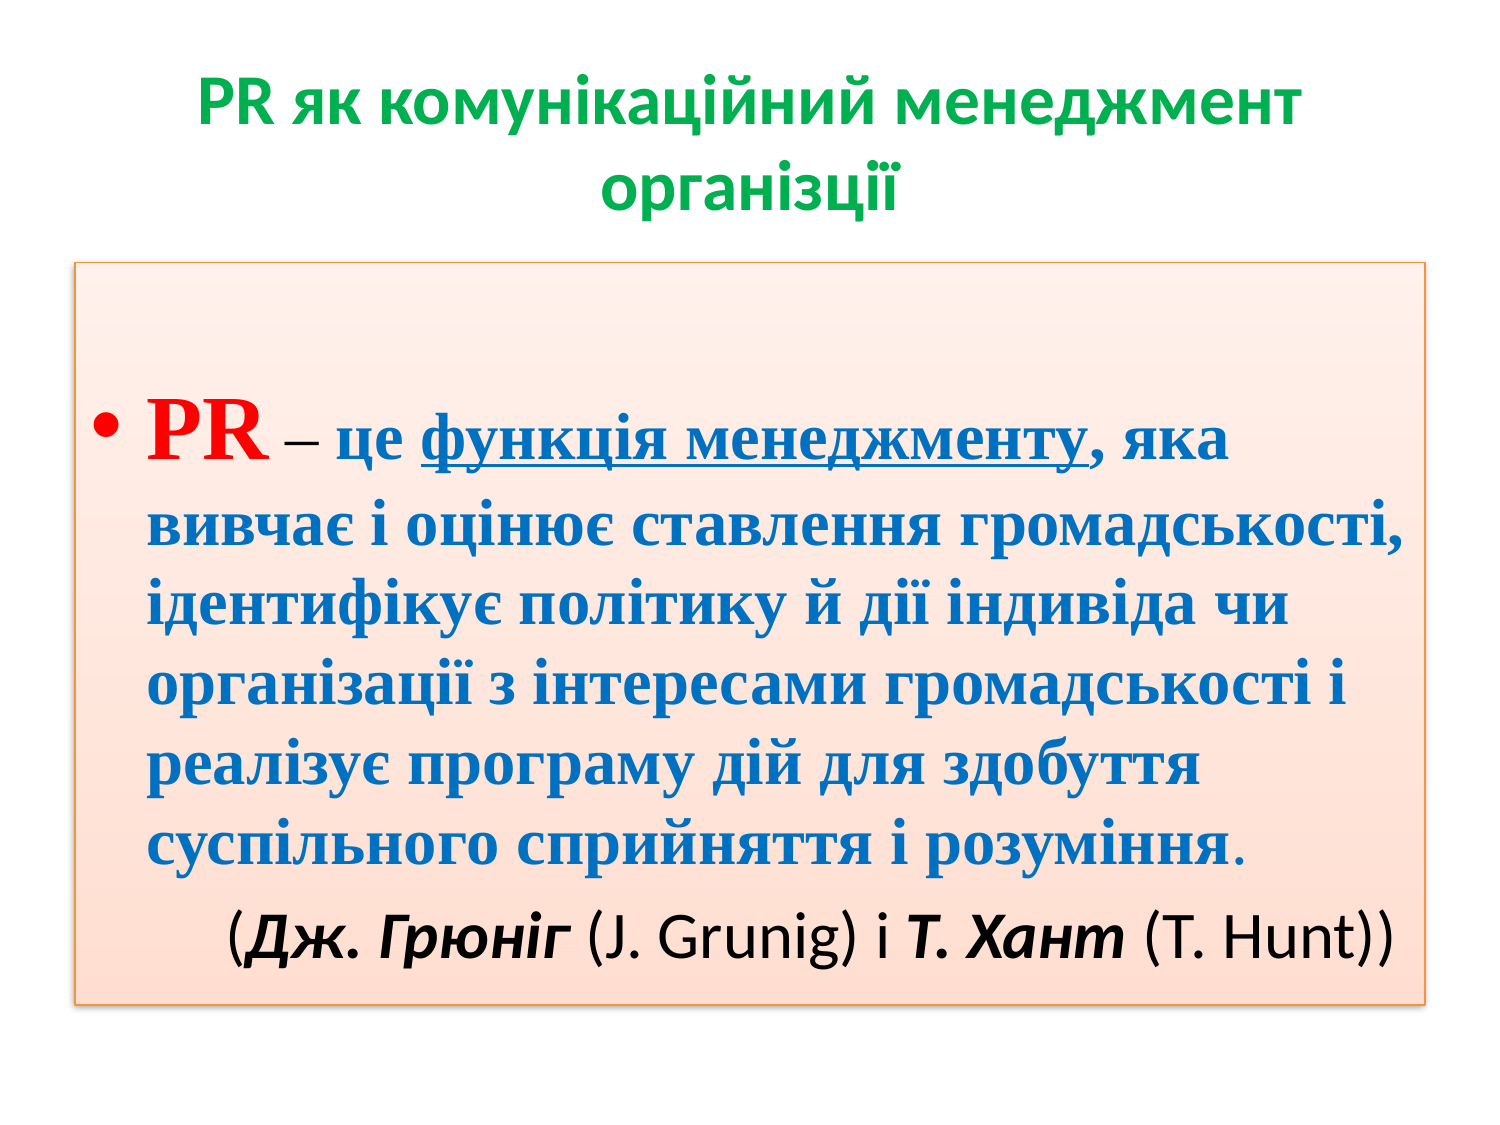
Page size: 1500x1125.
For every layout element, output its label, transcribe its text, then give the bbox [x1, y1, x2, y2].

list PR – це функція менеджменту, яка вивчає і оцінює ставлення громадськості, ідентифікує політику й дії індивіда чи організації з інтересами громадськості і реалізує програму дій для здобуття суспільного сприйняття і розуміння. (Дж. Грюніг (J. Grunig) і Т. Хант (Т. Hunt)) [74, 262, 1426, 1006]
title PR як комунікаційний менеджмент організції [75, 45, 1425, 233]
